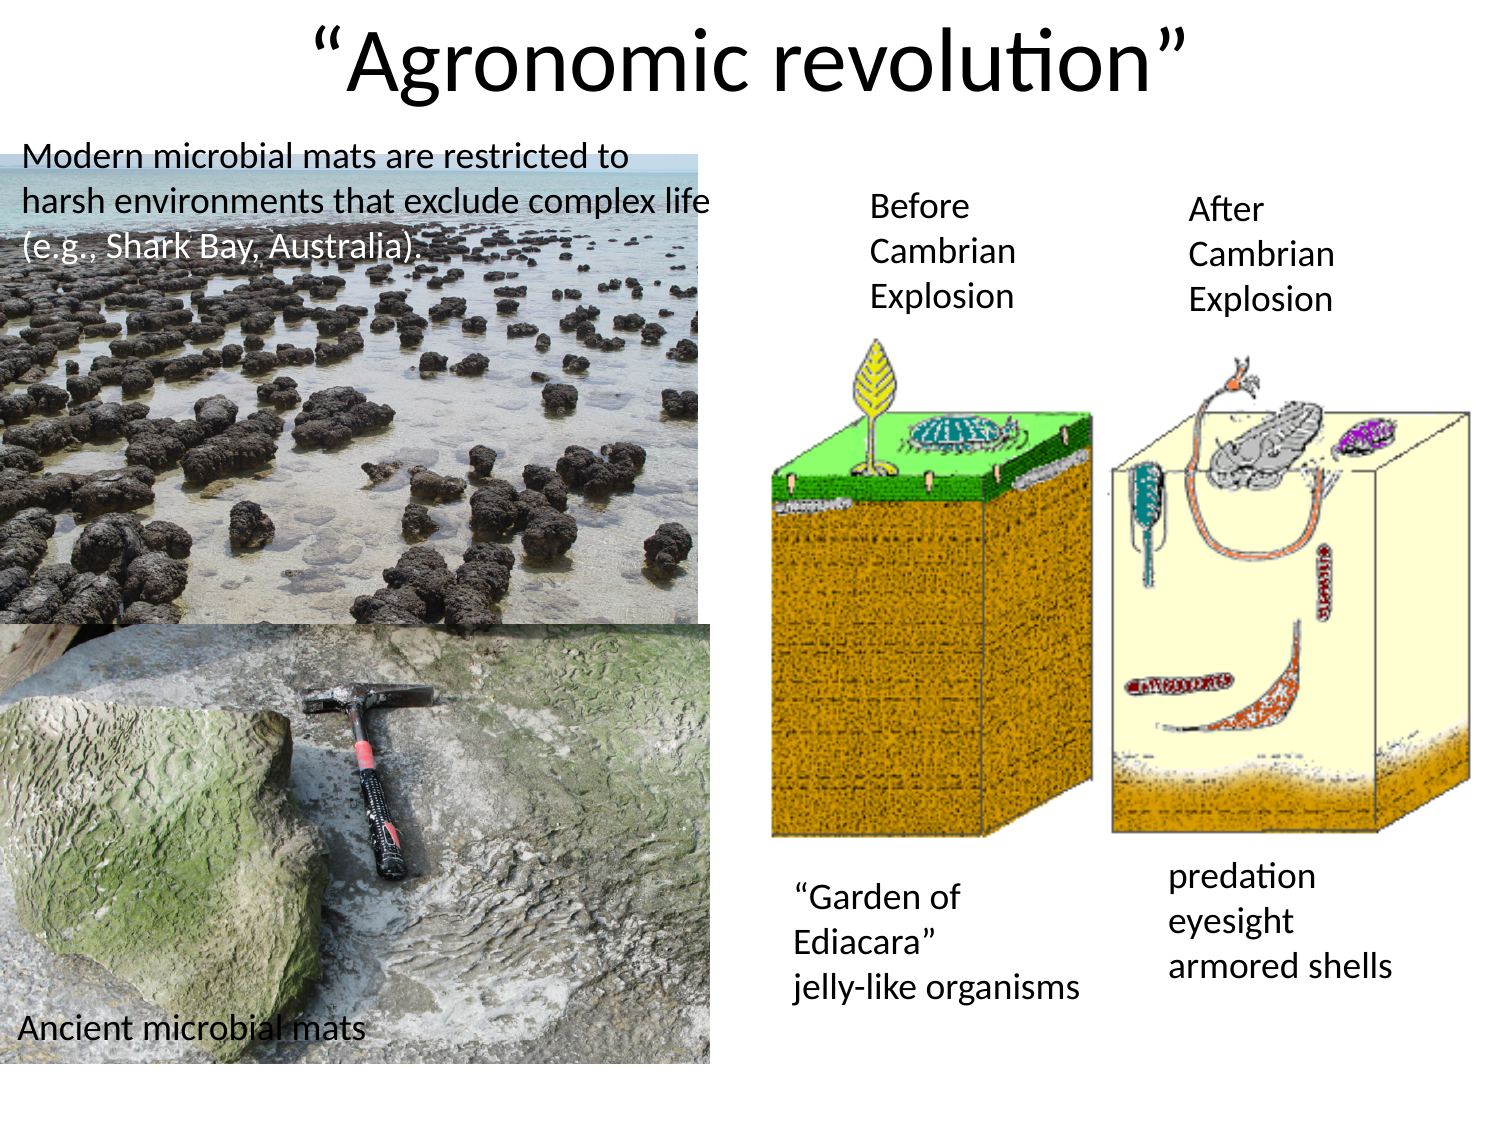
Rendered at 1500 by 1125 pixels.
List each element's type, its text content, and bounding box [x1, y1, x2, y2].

text_box After Cambrian Explosion [1173, 177, 1351, 311]
text_box predation eyesight armored shells [1153, 874, 1409, 994]
title “Agronomic revolution” [75, 0, 1425, 136]
text_box “Garden of Ediacara” jelly-like organisms [778, 874, 1096, 1015]
picture [0, 153, 710, 1064]
text_box Before Cambrian Explosion [855, 173, 1032, 311]
picture [741, 312, 1500, 866]
text_box Modern microbial mats are restricted to harsh environments that exclude complex life (e.g., Shark Bay, Australia). [6, 123, 727, 274]
